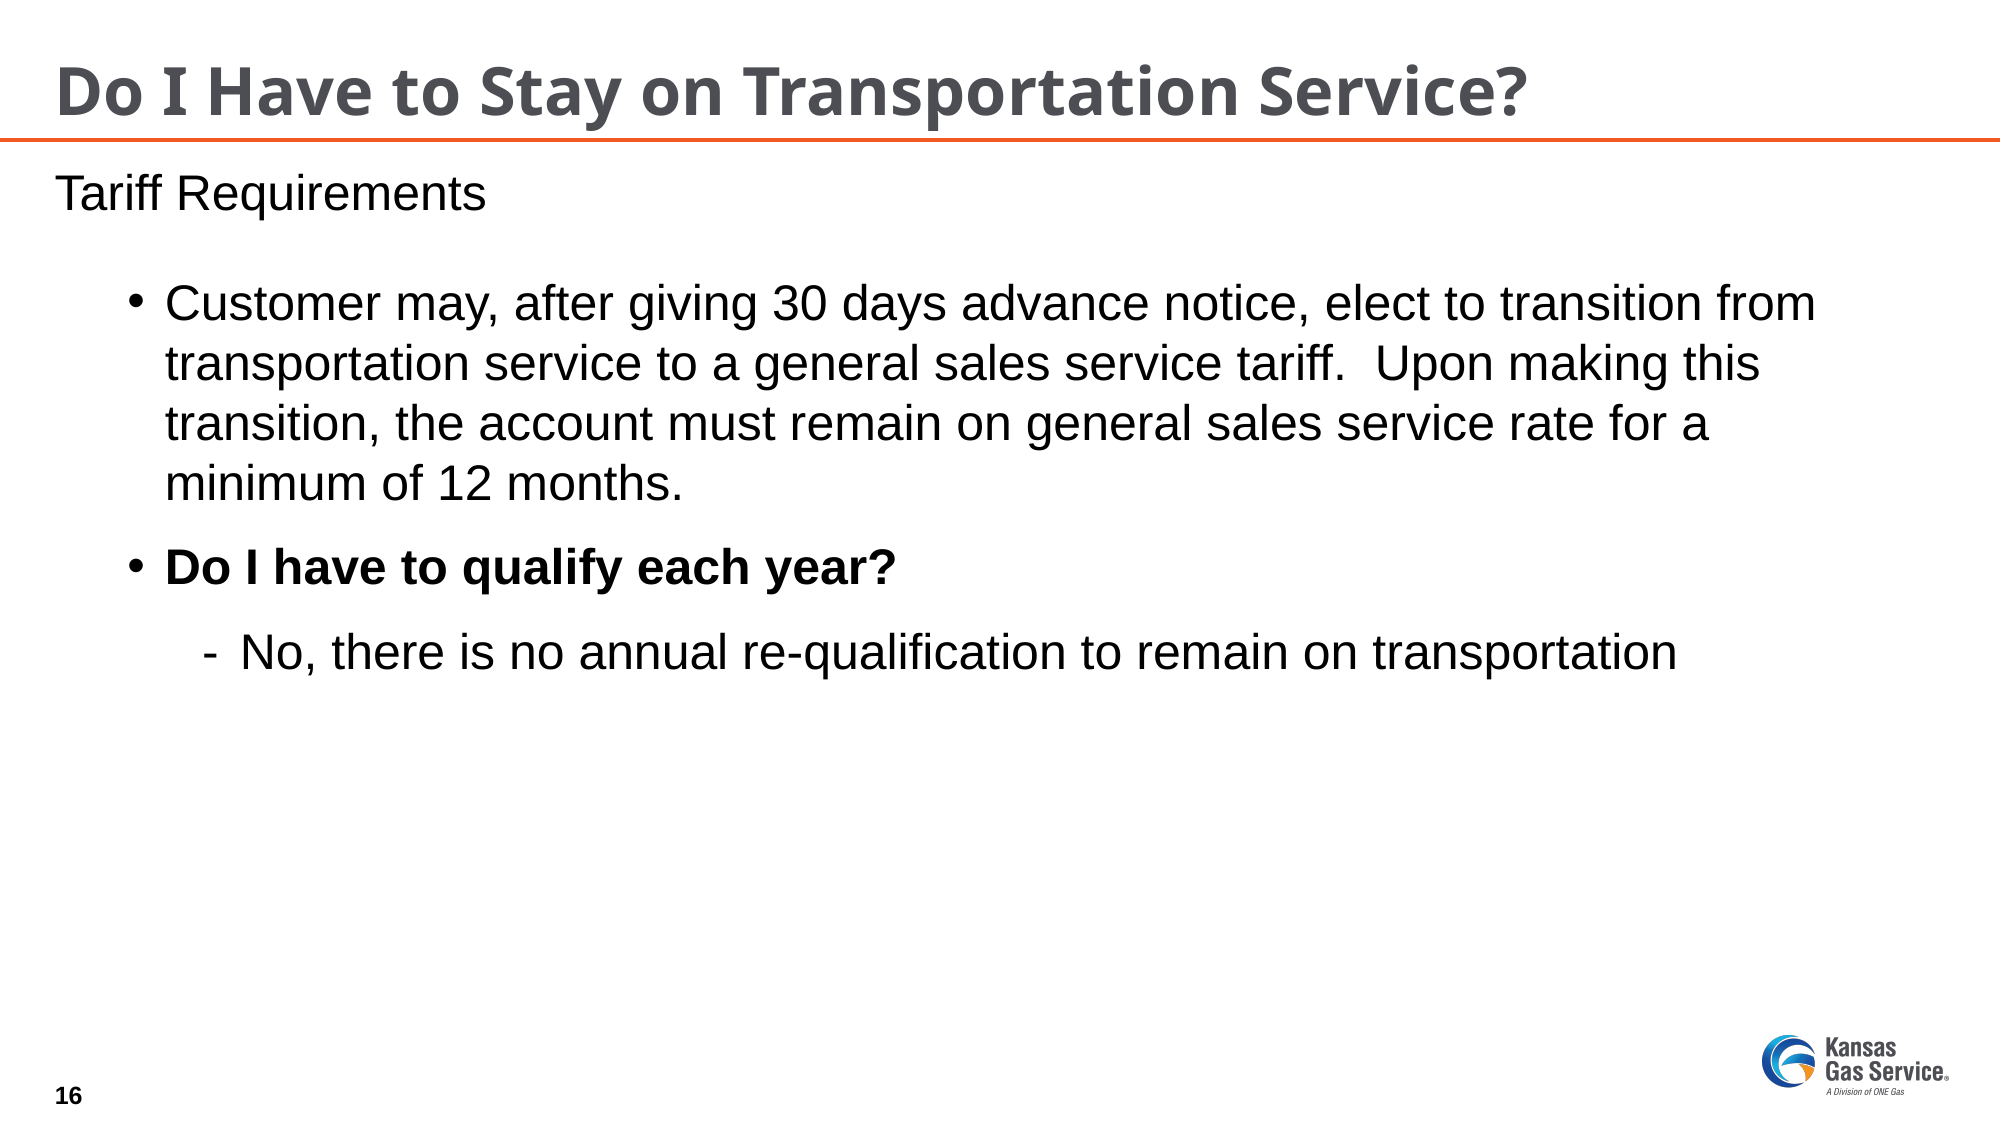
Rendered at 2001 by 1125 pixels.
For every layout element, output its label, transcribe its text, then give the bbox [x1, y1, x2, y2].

title Do I Have to Stay on Transportation Service? [39, 50, 1765, 159]
list Tariff Requirements [39, 159, 1948, 242]
list Customer may, after giving 30 days advance notice, elect to transition from transportation service to a general sales service tariff. Upon making this transition, the account must remain on general sales service rate for a minimum of 12 months. Do I have to qualify each year? No, there is no annual re-qualification to remain on transportation [112, 262, 1838, 977]
slide_number 16 [39, 1065, 490, 1125]
picture [1762, 1035, 1949, 1095]
